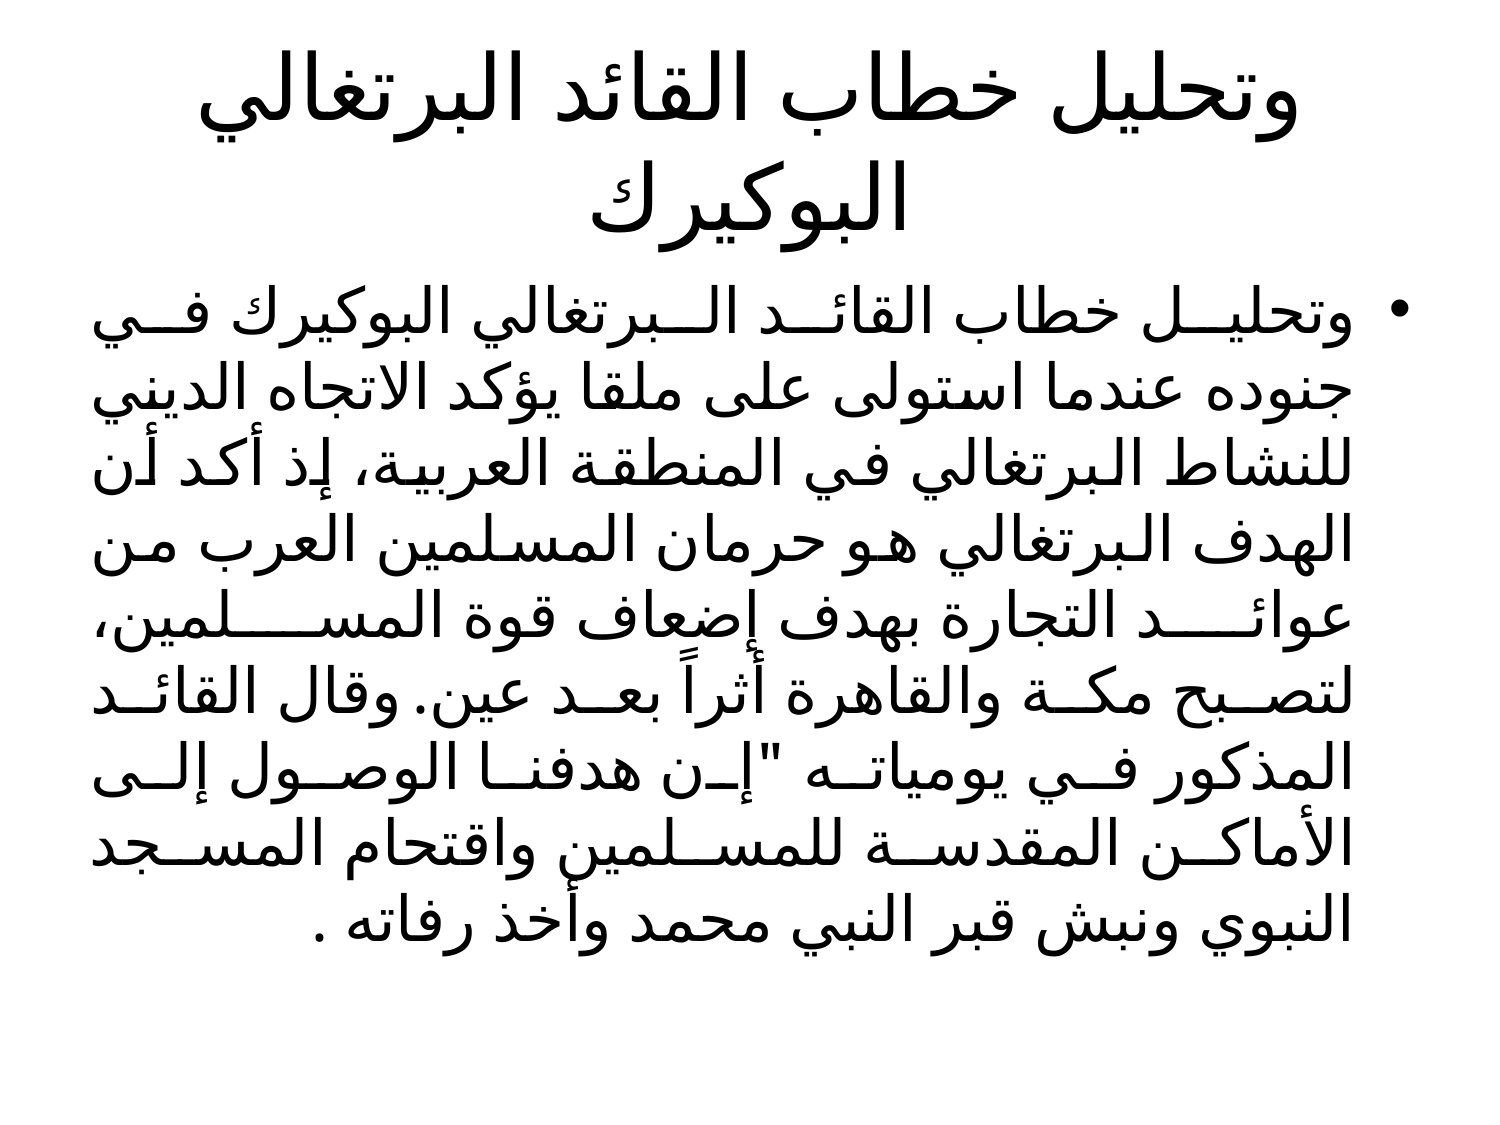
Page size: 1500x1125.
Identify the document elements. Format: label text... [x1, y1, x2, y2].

list وتحليل خطاب القائد البرتغالي البوكيرك في جنوده عندما استولى على ملقا يؤكد الاتجاه الديني للنشاط البرتغالي في المنطقة العربية، إذ أكد أن الهدف البرتغالي هو حرمان المسلمين العرب من عوائد التجارة بهدف إضعاف قوة المسلمين، لتصبح مكة والقاهرة أثراً بعد عين. وقال القائد المذكور في يومياته "إن هدفنا الوصول إلى الأماكن المقدسة للمسلمين واقتحام المسجد النبوي ونبش قبر النبي محمد وأخذ رفاته . [75, 262, 1425, 1005]
title وتحليل خطاب القائد البرتغالي البوكيرك [75, 45, 1425, 233]
